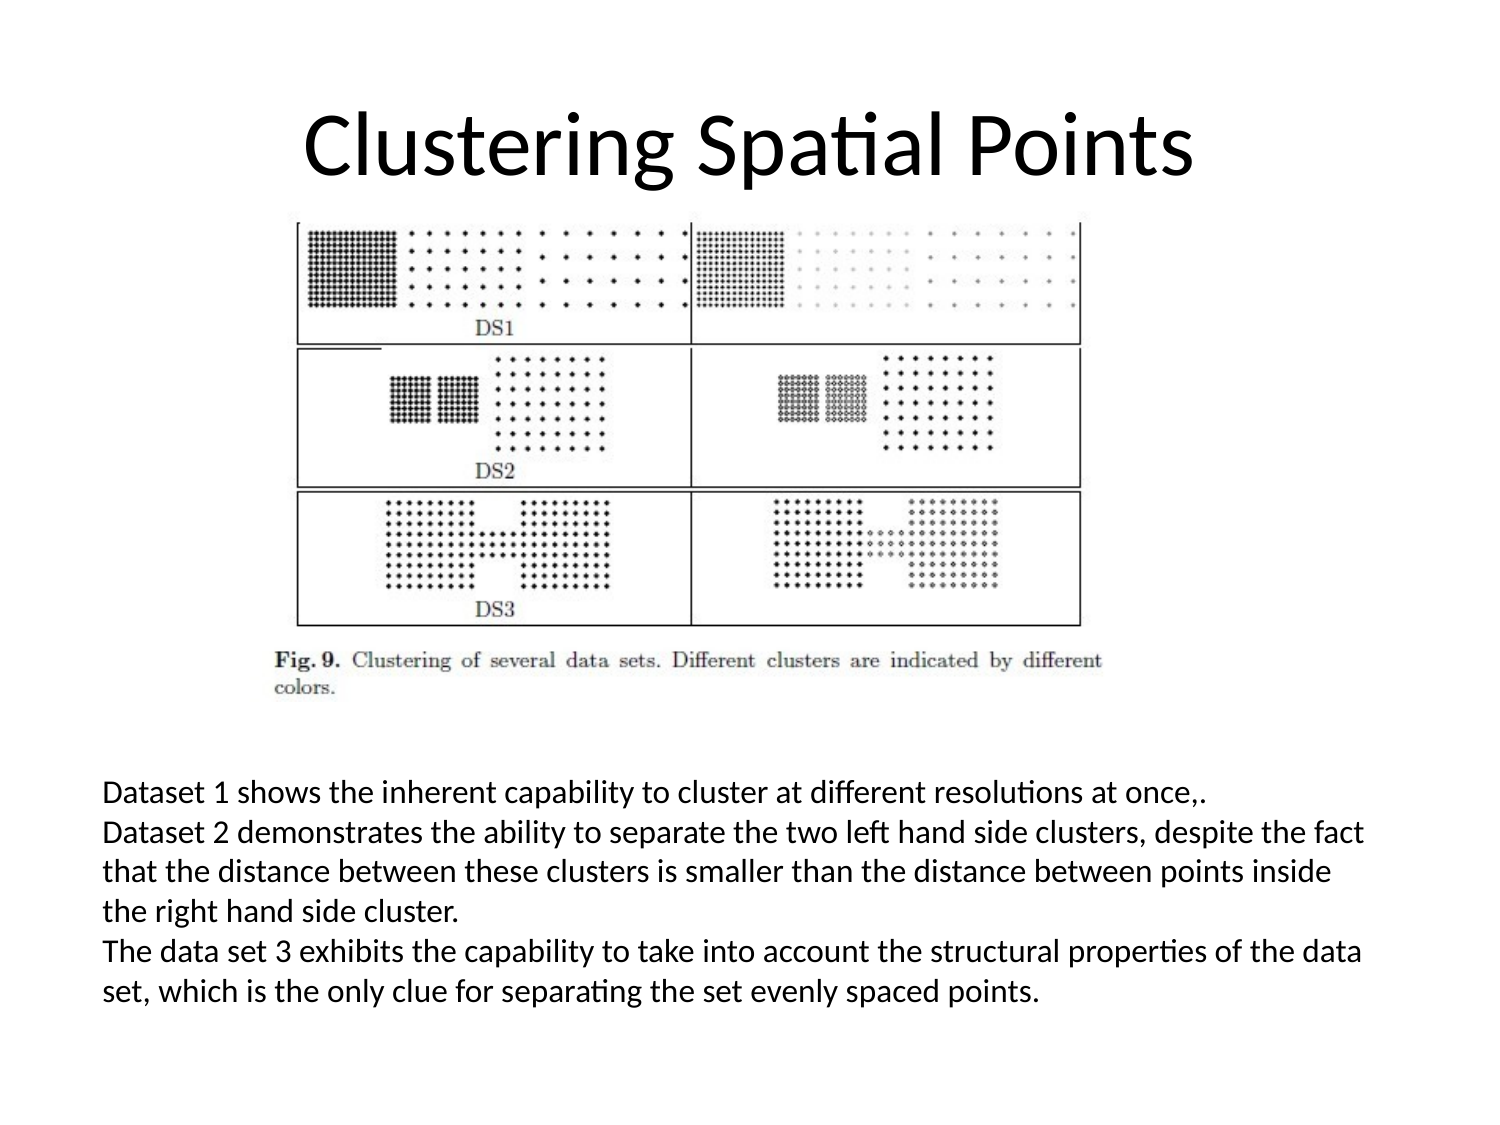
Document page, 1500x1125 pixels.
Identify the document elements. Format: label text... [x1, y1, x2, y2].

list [224, 199, 1213, 702]
title Clustering Spatial Points [75, 45, 1425, 233]
text_box Dataset 1 shows the inherent capability to cluster at different resolutions at once,. Dataset 2 demonstrates the ability to separate the two left hand side clusters, despite the fact that the distance between these clusters is smaller than the distance between points inside the right hand side cluster. The data set 3 exhibits the capability to take into account the structural properties of the data set, which is the only clue for separating the set evenly spaced points. [87, 762, 1400, 1017]
